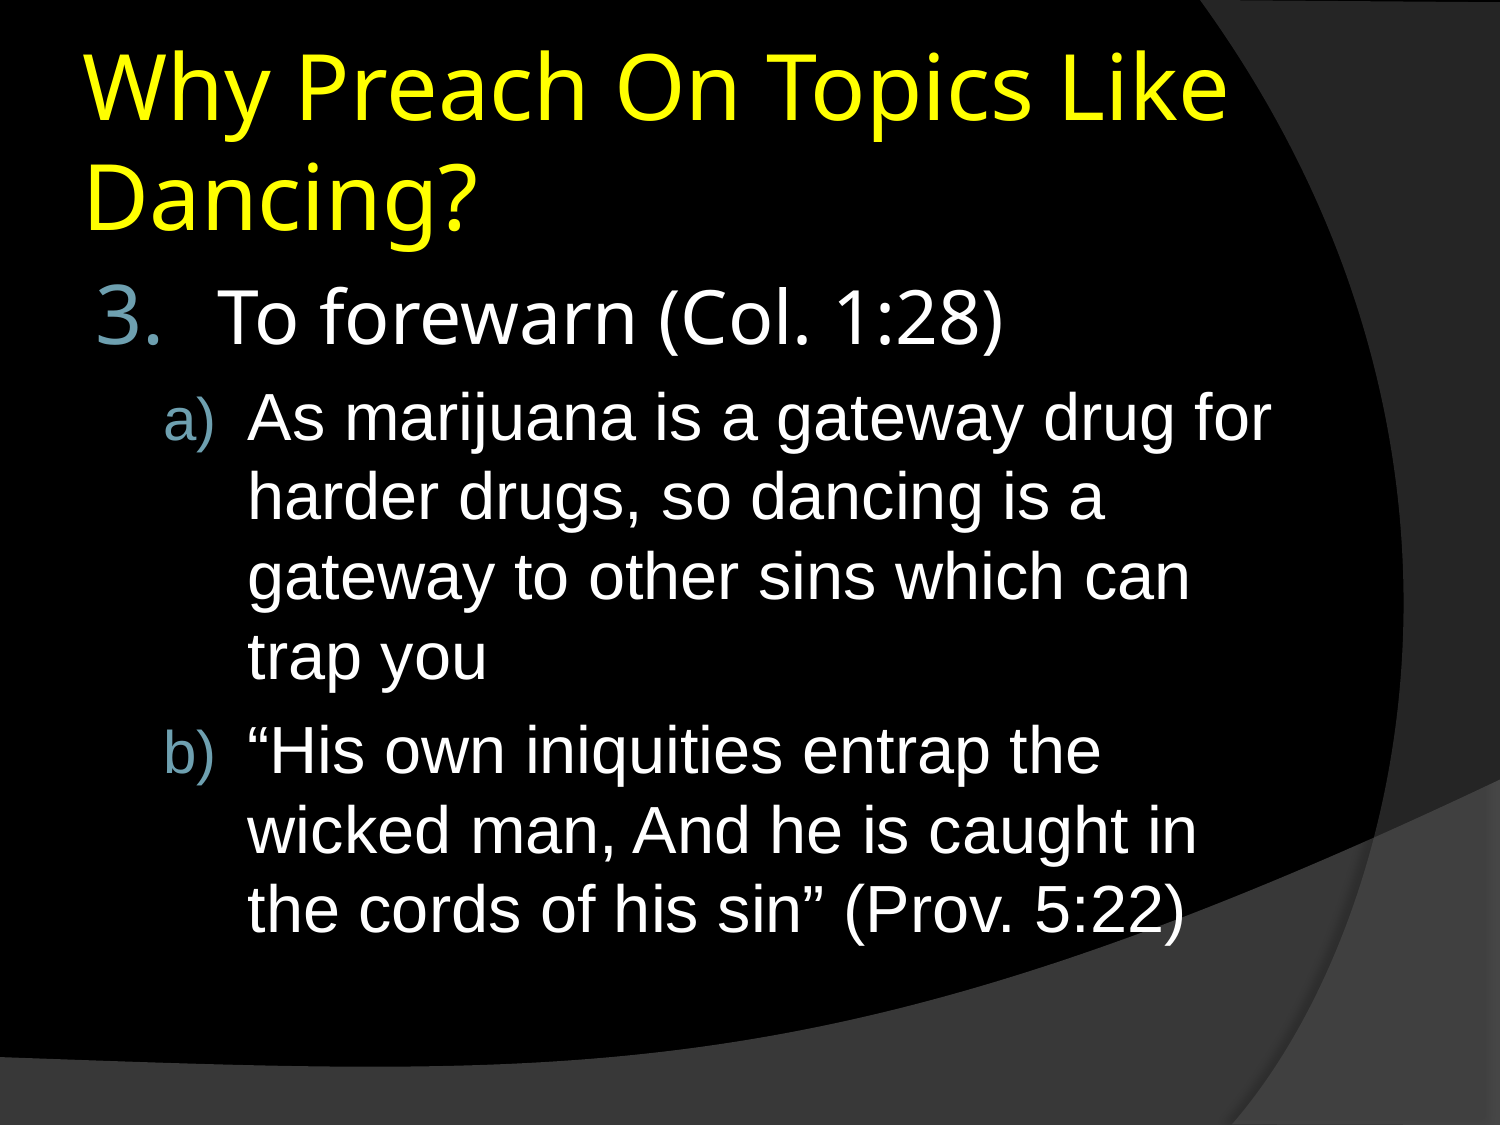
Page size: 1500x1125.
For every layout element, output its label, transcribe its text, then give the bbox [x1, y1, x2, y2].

title Why Preach On Topics Like Dancing? [75, 45, 1300, 233]
list To forewarn (Col. 1:28) As marijuana is a gateway drug for harder drugs, so dancing is a gateway to other sins which can trap you “His own iniquities entrap the wicked man, And he is caught in the cords of his sin” (Prov. 5:22) [75, 262, 1300, 1005]
